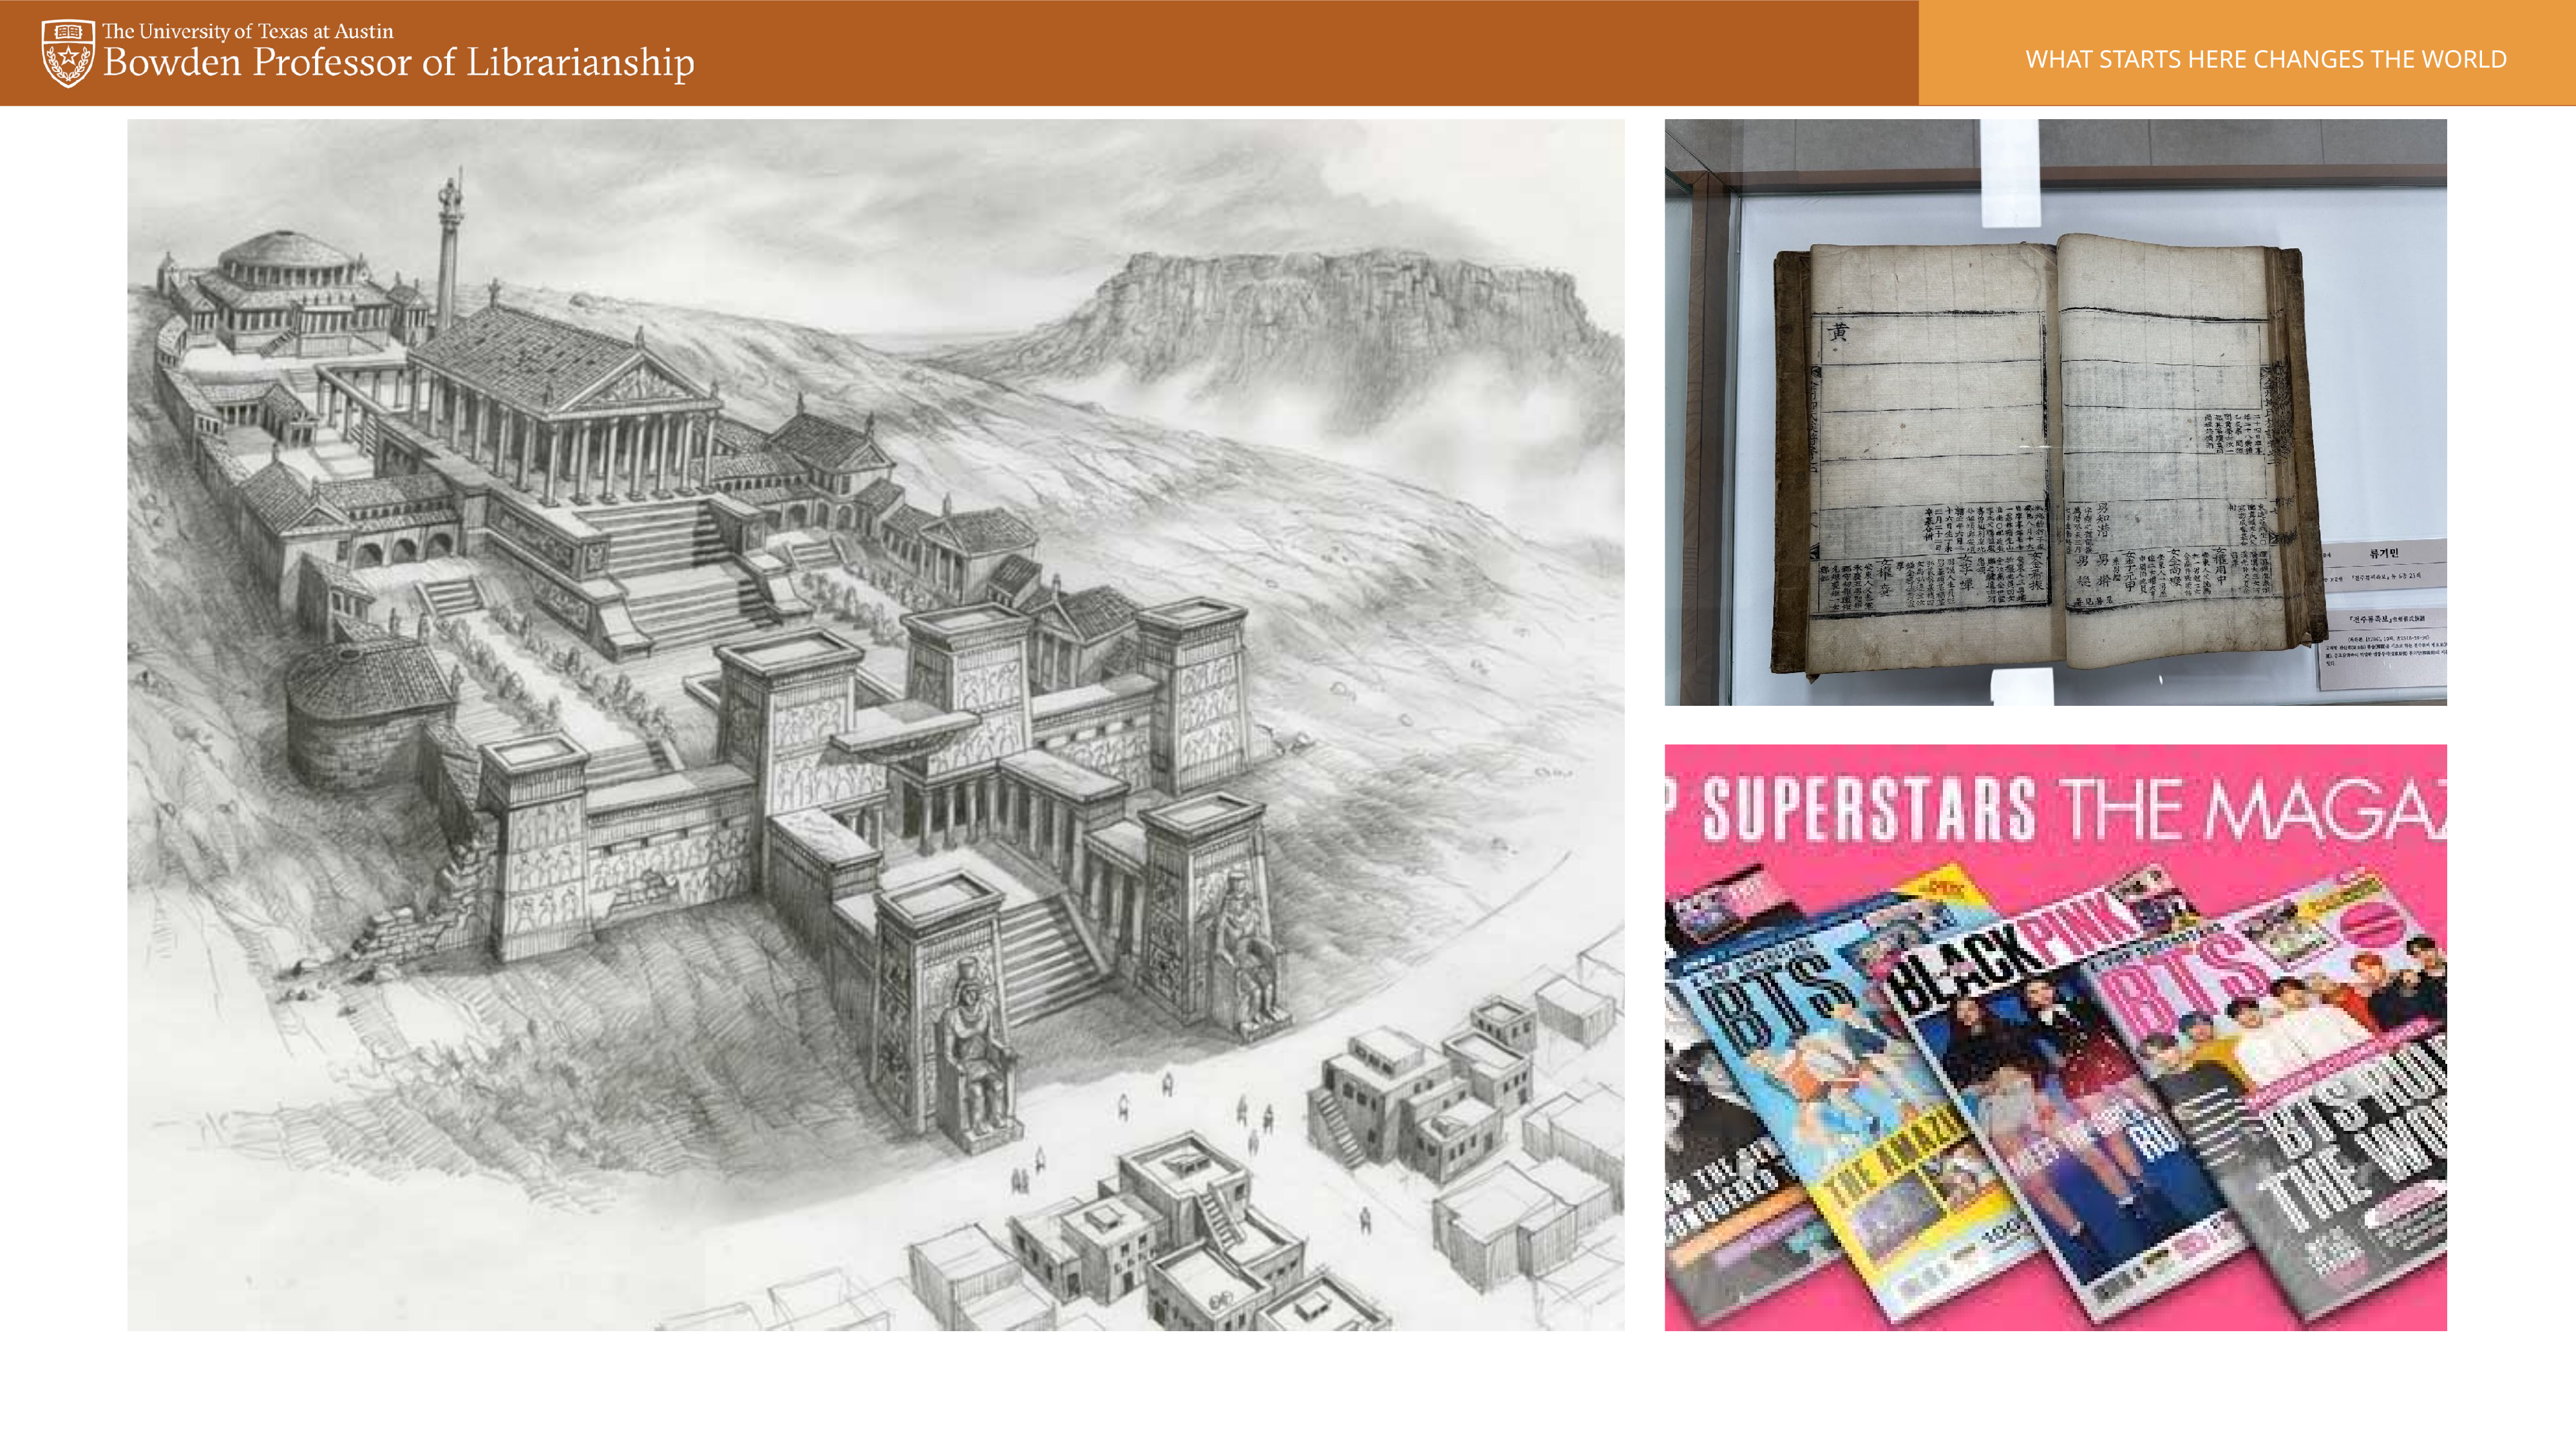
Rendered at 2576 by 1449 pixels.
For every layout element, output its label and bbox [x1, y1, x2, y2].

picture [1665, 119, 2448, 706]
picture [23, 5, 706, 100]
picture [1665, 744, 2448, 1331]
picture [127, 119, 1625, 1331]
